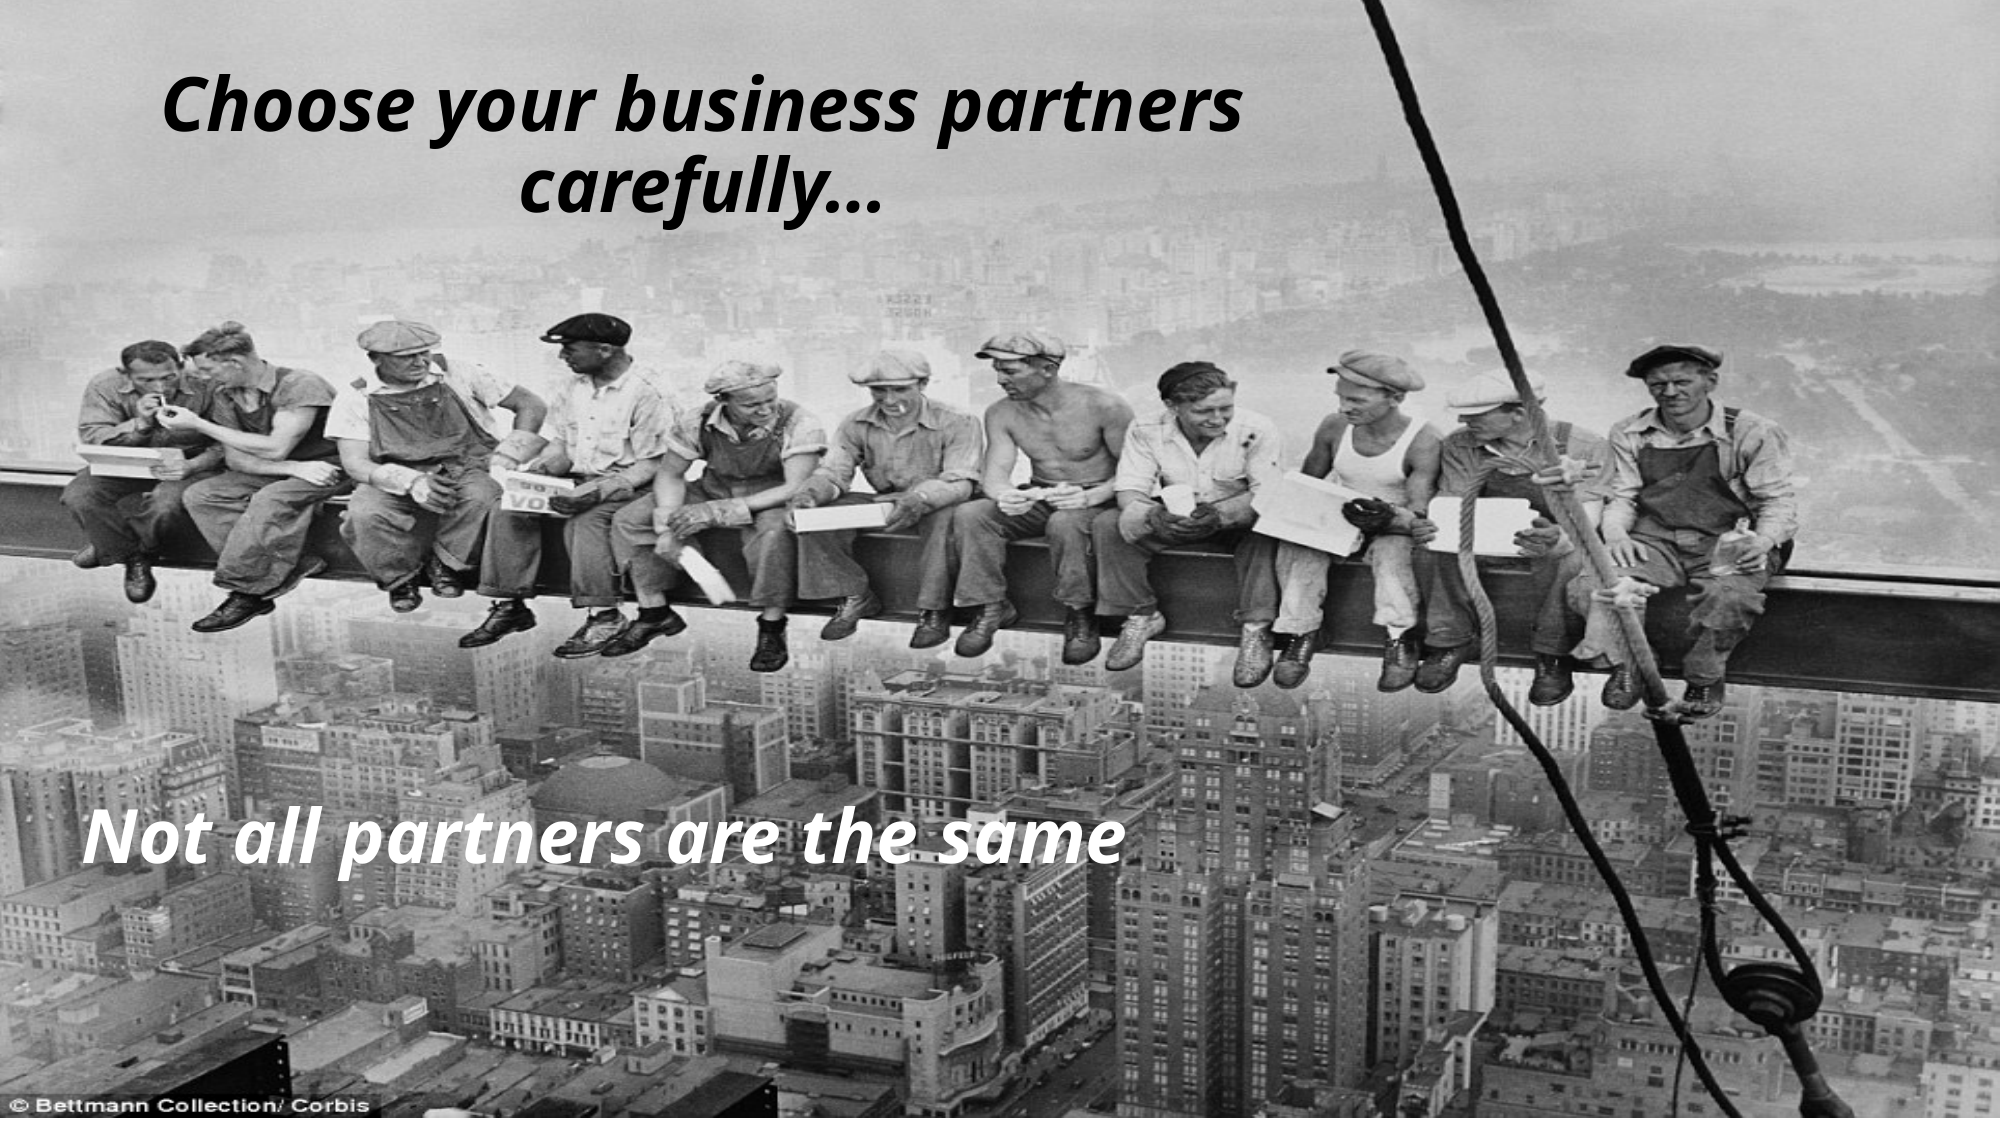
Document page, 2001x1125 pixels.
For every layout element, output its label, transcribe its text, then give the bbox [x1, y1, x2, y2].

picture [0, 0, 2000, 1118]
slide_number 20 [1914, 1118, 2000, 1124]
